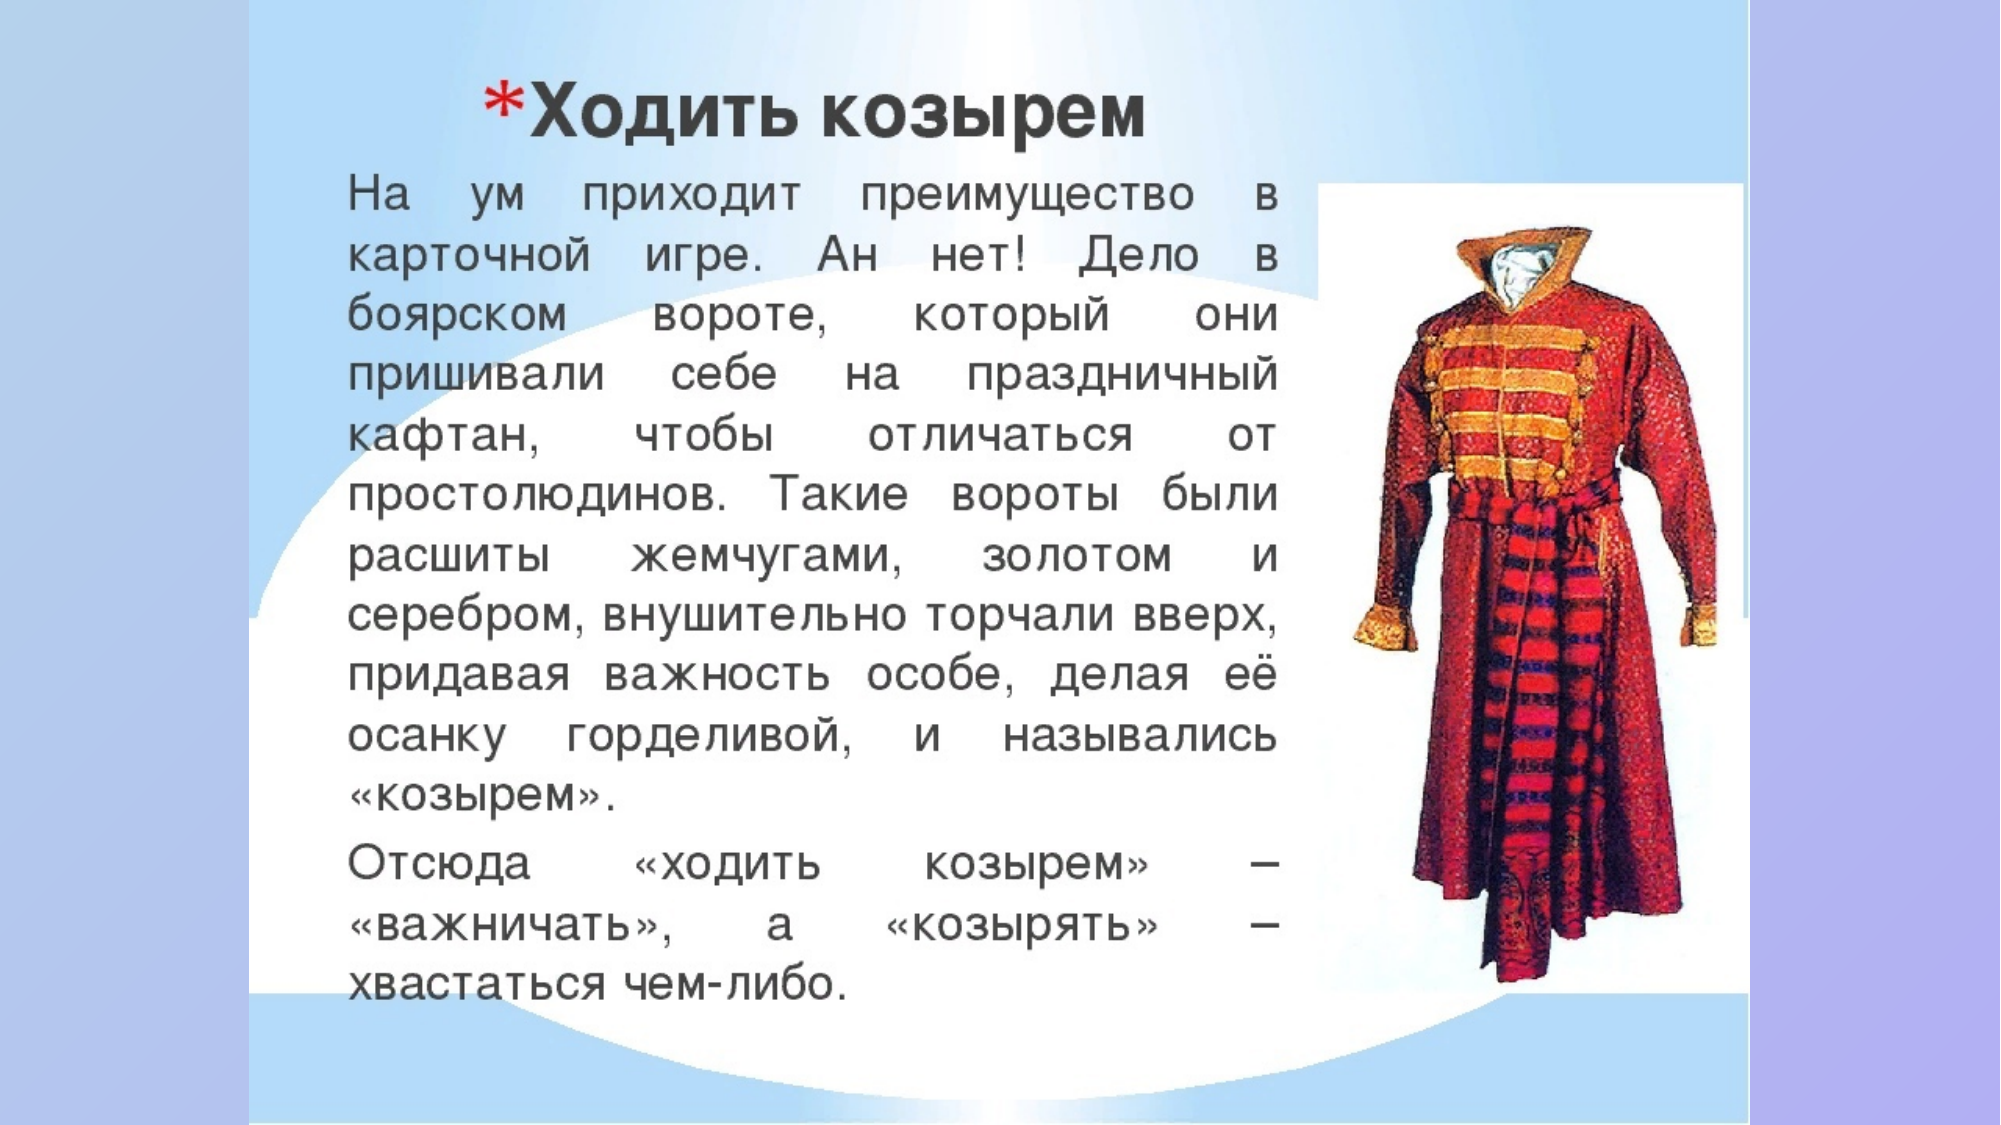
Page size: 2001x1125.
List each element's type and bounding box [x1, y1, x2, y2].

picture [249, 0, 1750, 1125]
